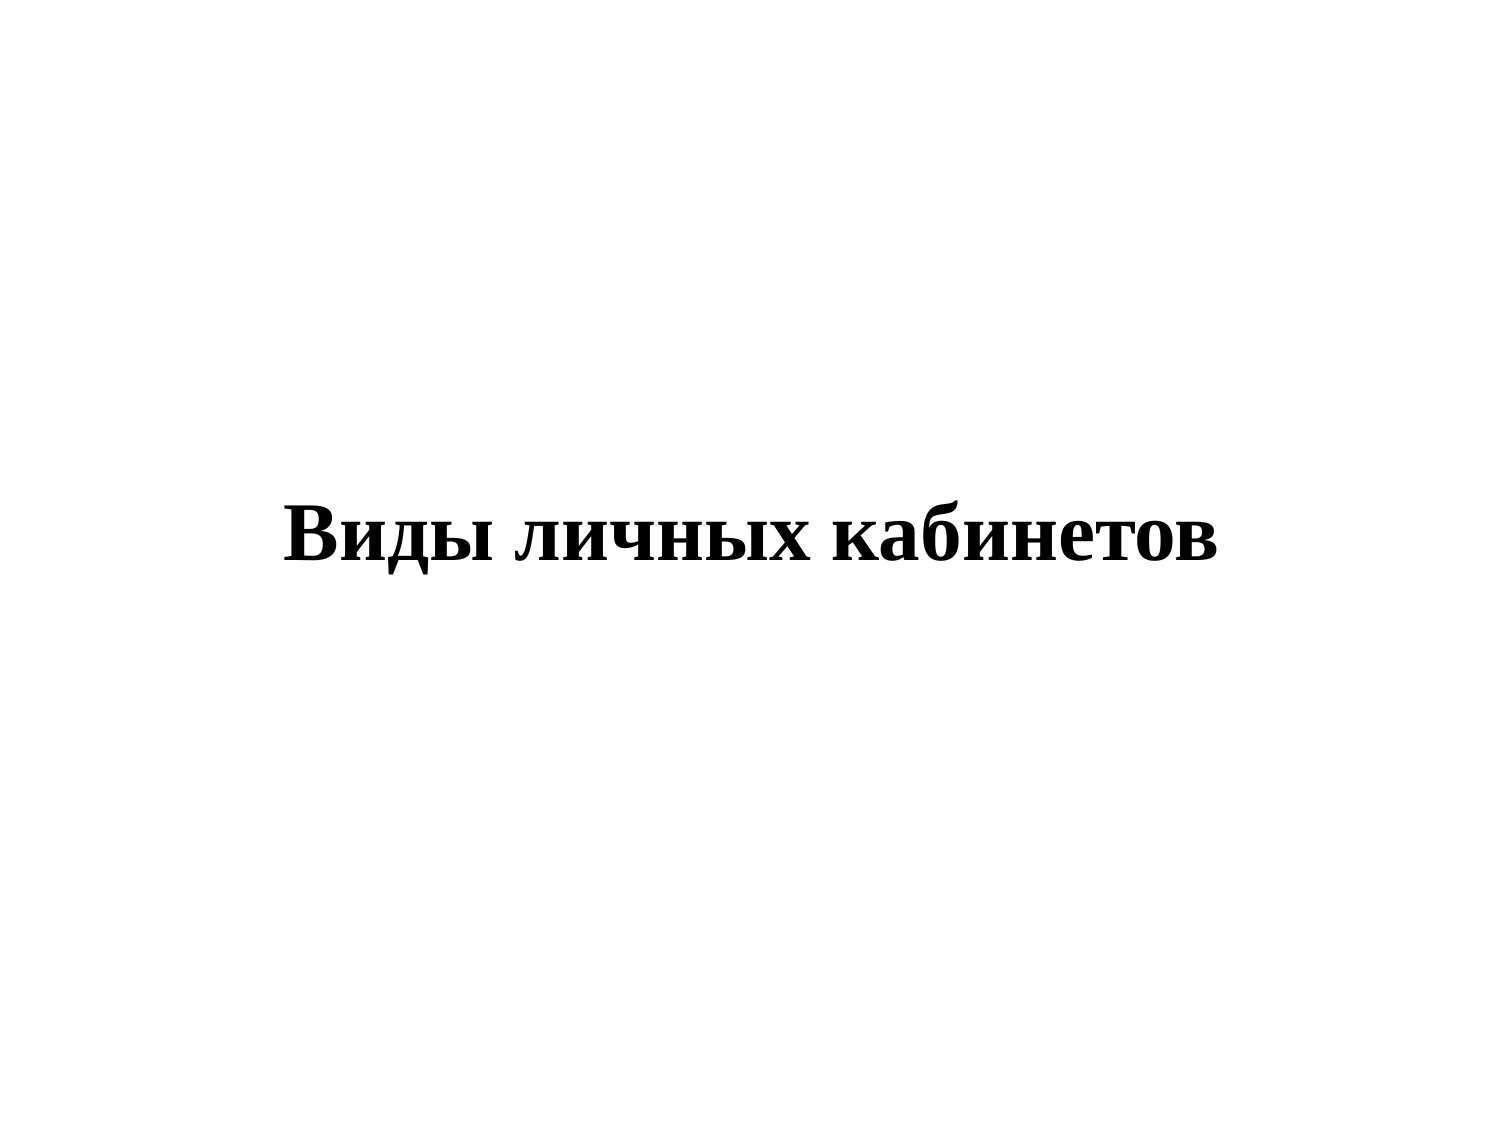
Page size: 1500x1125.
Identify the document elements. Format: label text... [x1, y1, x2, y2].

title Виды личных кабинетов [76, 302, 1427, 752]
